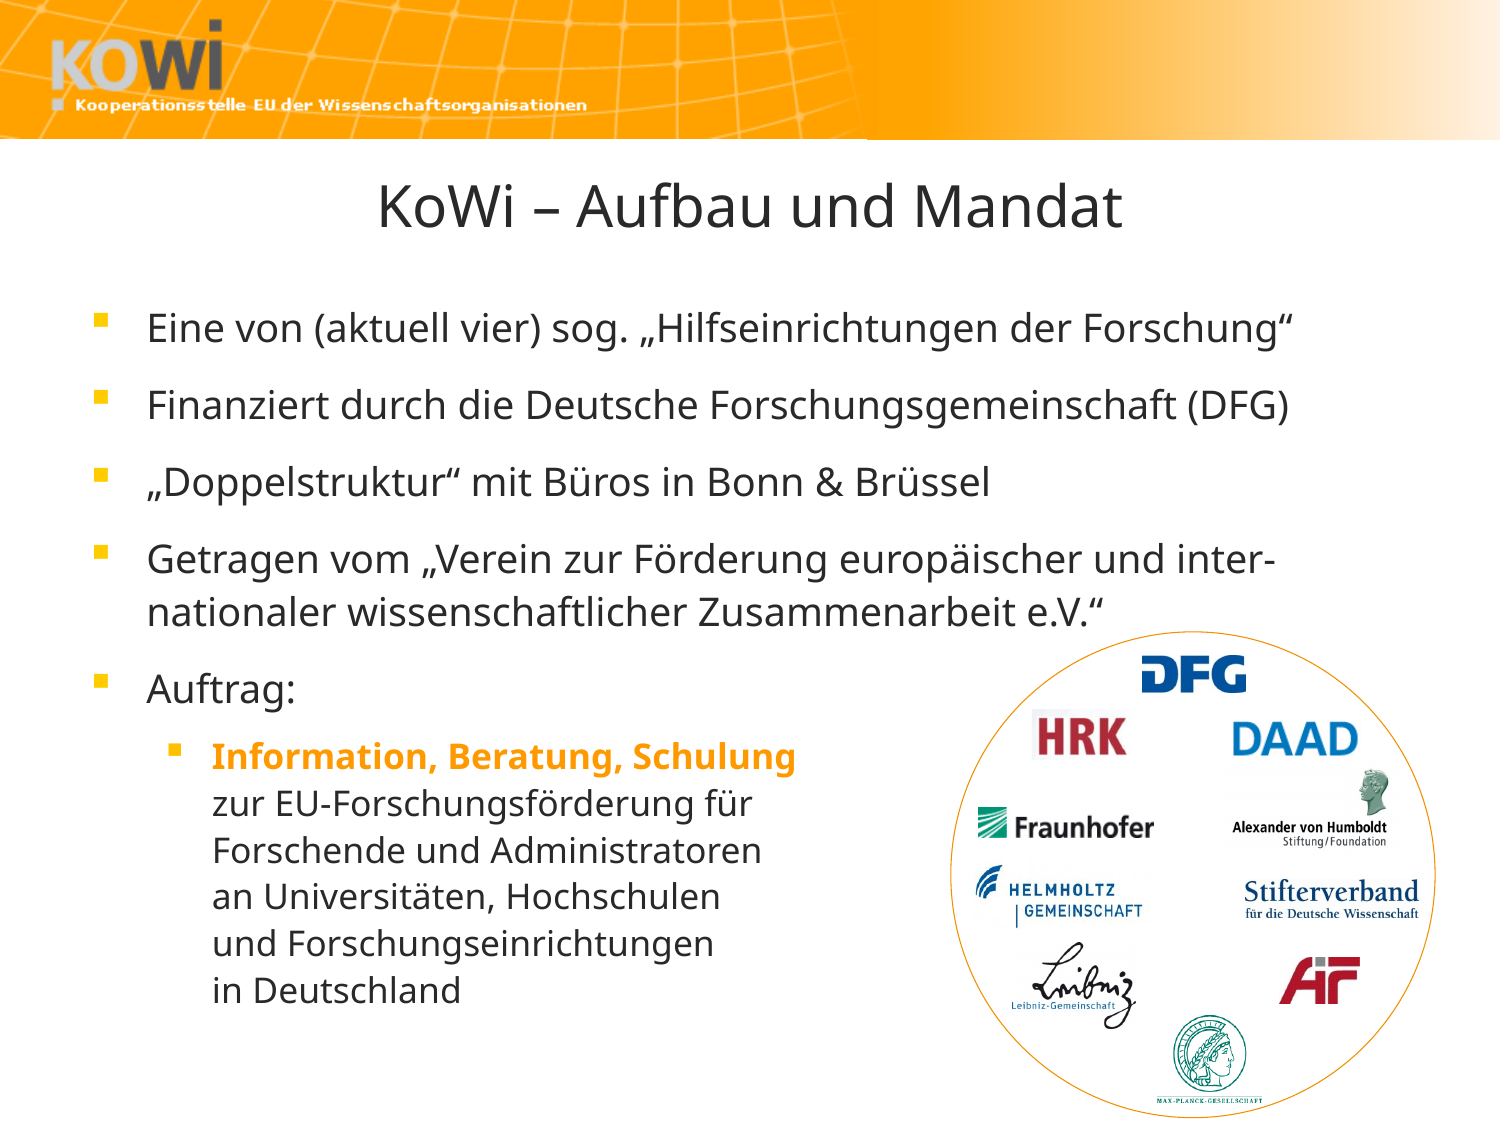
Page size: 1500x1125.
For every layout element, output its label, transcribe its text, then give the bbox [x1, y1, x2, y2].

list Eine von (aktuell vier) sog. „Hilfseinrichtungen der Forschung“ Finanziert durch die Deutsche Forschungsgemeinschaft (DFG) „Doppelstruktur“ mit Büros in Bonn & Brüssel Getragen vom „Verein zur Förderung europäischer und inter-nationaler wissenschaftlicher Zusammenarbeit e.V.“ Auftrag: Information, Beratung, Schulung zur EU-Forschungsförderung für Forschende und Administratoren an Universitäten, Hochschulen und Forschungseinrichtungen in Deutschland [75, 290, 1459, 1094]
picture [0, 0, 879, 139]
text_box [950, 631, 1436, 1118]
title KoWi – Aufbau und Mandat [75, 161, 1425, 290]
